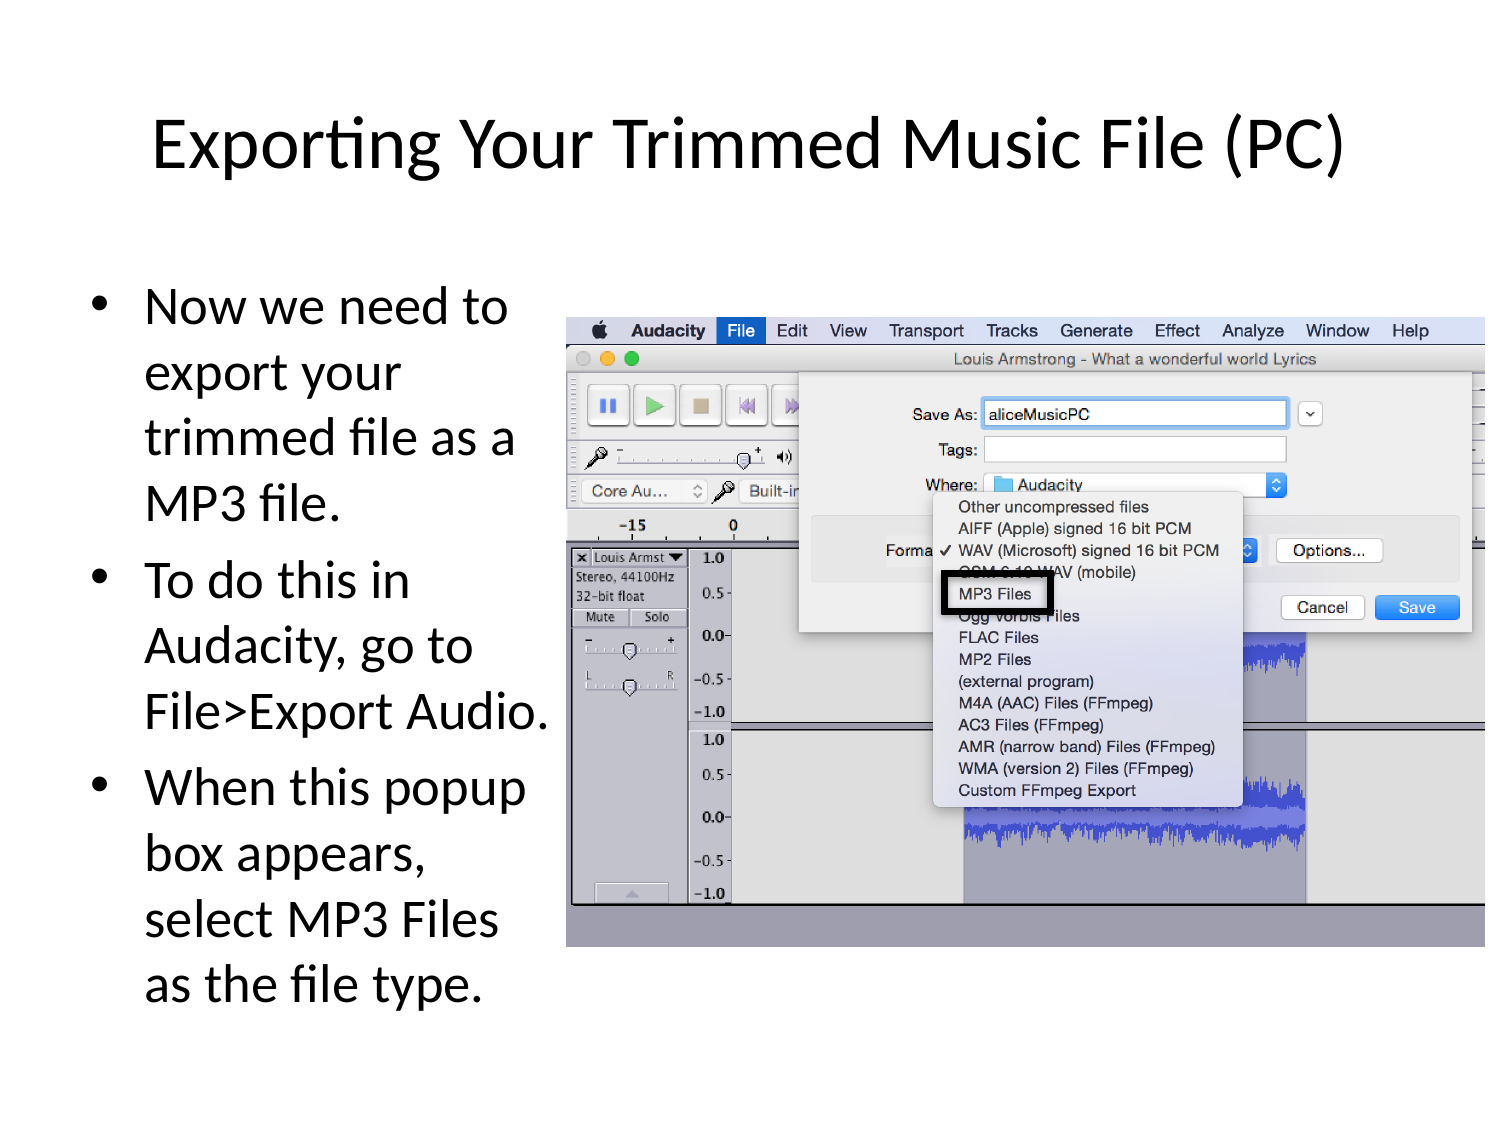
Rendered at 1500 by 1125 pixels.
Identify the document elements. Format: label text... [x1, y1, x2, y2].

title Exporting Your Trimmed Music File (PC) [75, 45, 1425, 233]
picture [565, 316, 1486, 947]
list Now we need to export your trimmed file as a MP3 file. To do this in Audacity, go to File>Export Audio. When this popup box appears, select MP3 Files as the file type. [75, 262, 567, 1083]
